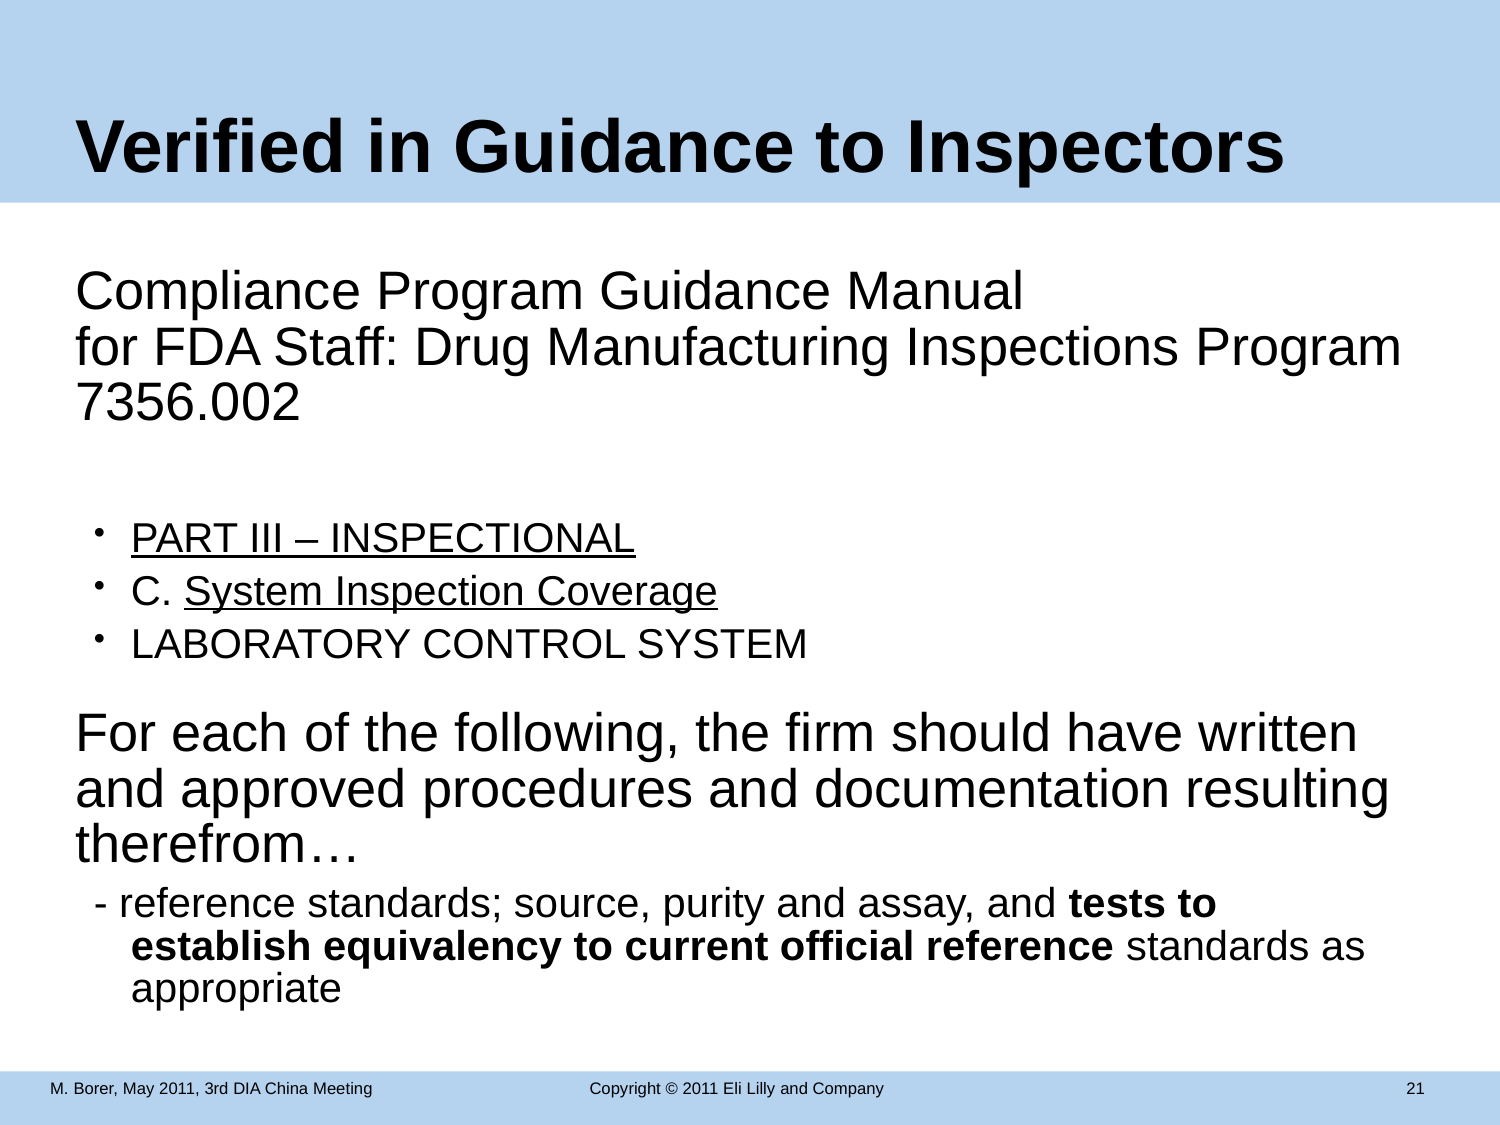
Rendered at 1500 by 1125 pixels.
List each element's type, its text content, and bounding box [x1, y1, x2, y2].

title Verified in Guidance to Inspectors [74, 9, 1426, 198]
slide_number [49, 1079, 501, 1125]
footer Copyright © 2011 Eli Lilly and Company [589, 1079, 1065, 1116]
slide_number 21 [1317, 1079, 1426, 1123]
list Compliance Program Guidance Manual for FDA Staff: Drug Manufacturing Inspections Program 7356.002 PART III – INSPECTIONAL C. System Inspection Coverage LABORATORY CONTROL SYSTEM For each of the following, the firm should have written and approved procedures and documentation resulting therefrom… - reference standards; source, purity and assay, and tests to establish equivalency to current official reference standards as appropriate [74, 265, 1426, 1001]
